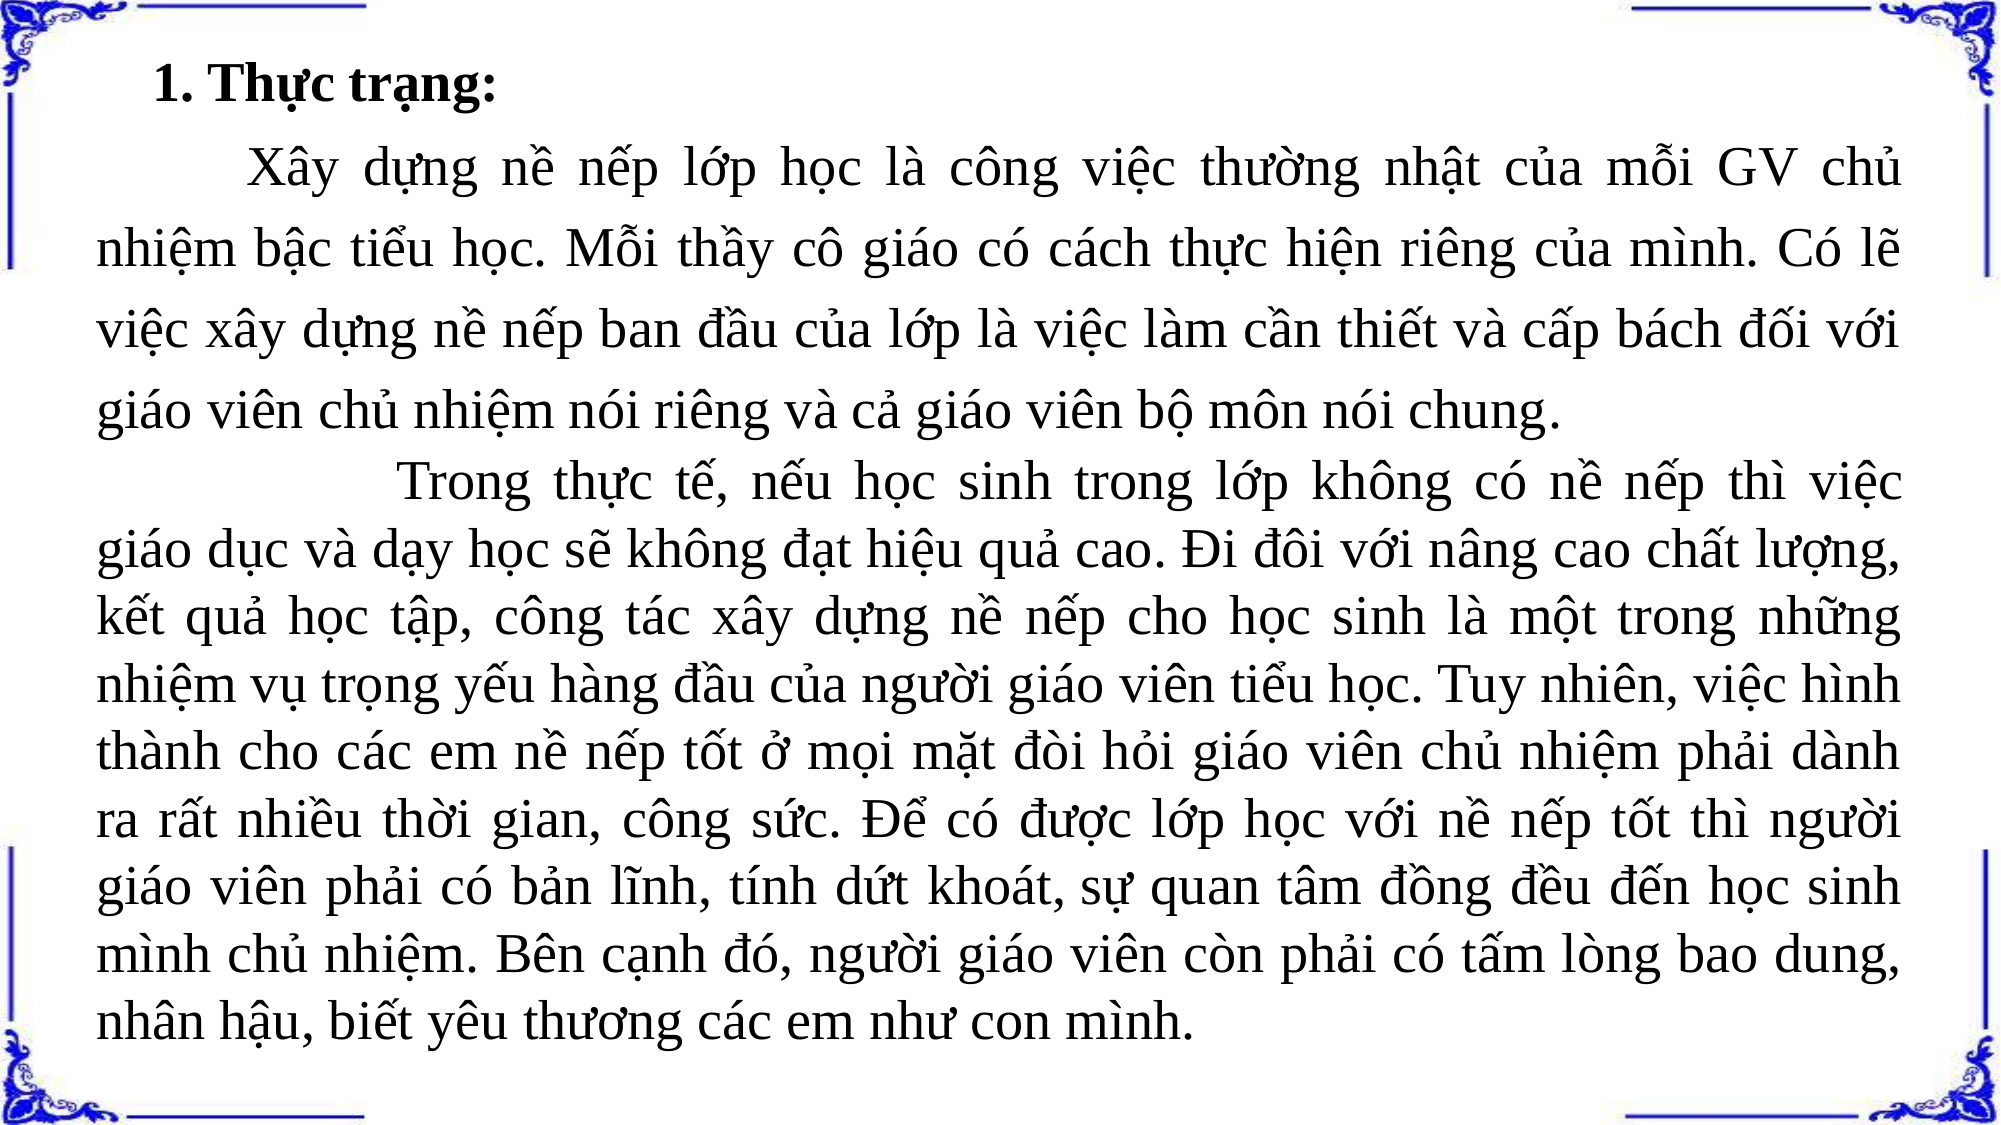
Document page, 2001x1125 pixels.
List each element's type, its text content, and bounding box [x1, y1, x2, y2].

text_box 1. Thực trạng: Xây dựng nề nếp lớp học là công việc thường nhật của mỗi GV chủ nhiệm bậc tiểu học. Mỗi thầy cô giáo có cách thực hiện riêng của mình. Có lẽ việc xây dựng nề nếp ban đầu của lớp là việc làm cần thiết và cấp bách đối với giáo viên chủ nhiệm nói riêng và cả giáo viên bộ môn nói chung. Trong thực tế, nếu học sinh trong lớp không có nề nếp thì việc giáo dục và dạy học sẽ không đạt hiệu quả cao. Đi đôi với nâng cao chất lượng, kết quả học tập, công tác xây dựng nề nếp cho học sinh là một trong những nhiệm vụ trọng yếu hàng đầu của người giáo viên tiểu học. Tuy nhiên, việc hình thành cho các em nề nếp tốt ở mọi mặt đòi hỏi giáo viên chủ nhiệm phải dành ra rất nhiều thời gian, công sức. Để có được lớp học với nề nếp tốt thì người giáo viên phải có bản lĩnh, tính dứt khoát, sự quan tâm đồng đều đến học sinh mình chủ nhiệm. Bên cạnh đó, người giáo viên còn phải có tấm lòng bao dung, nhân hậu, biết yêu thương các em như con mình. [81, 37, 1919, 1125]
picture [0, 0, 2001, 1125]
